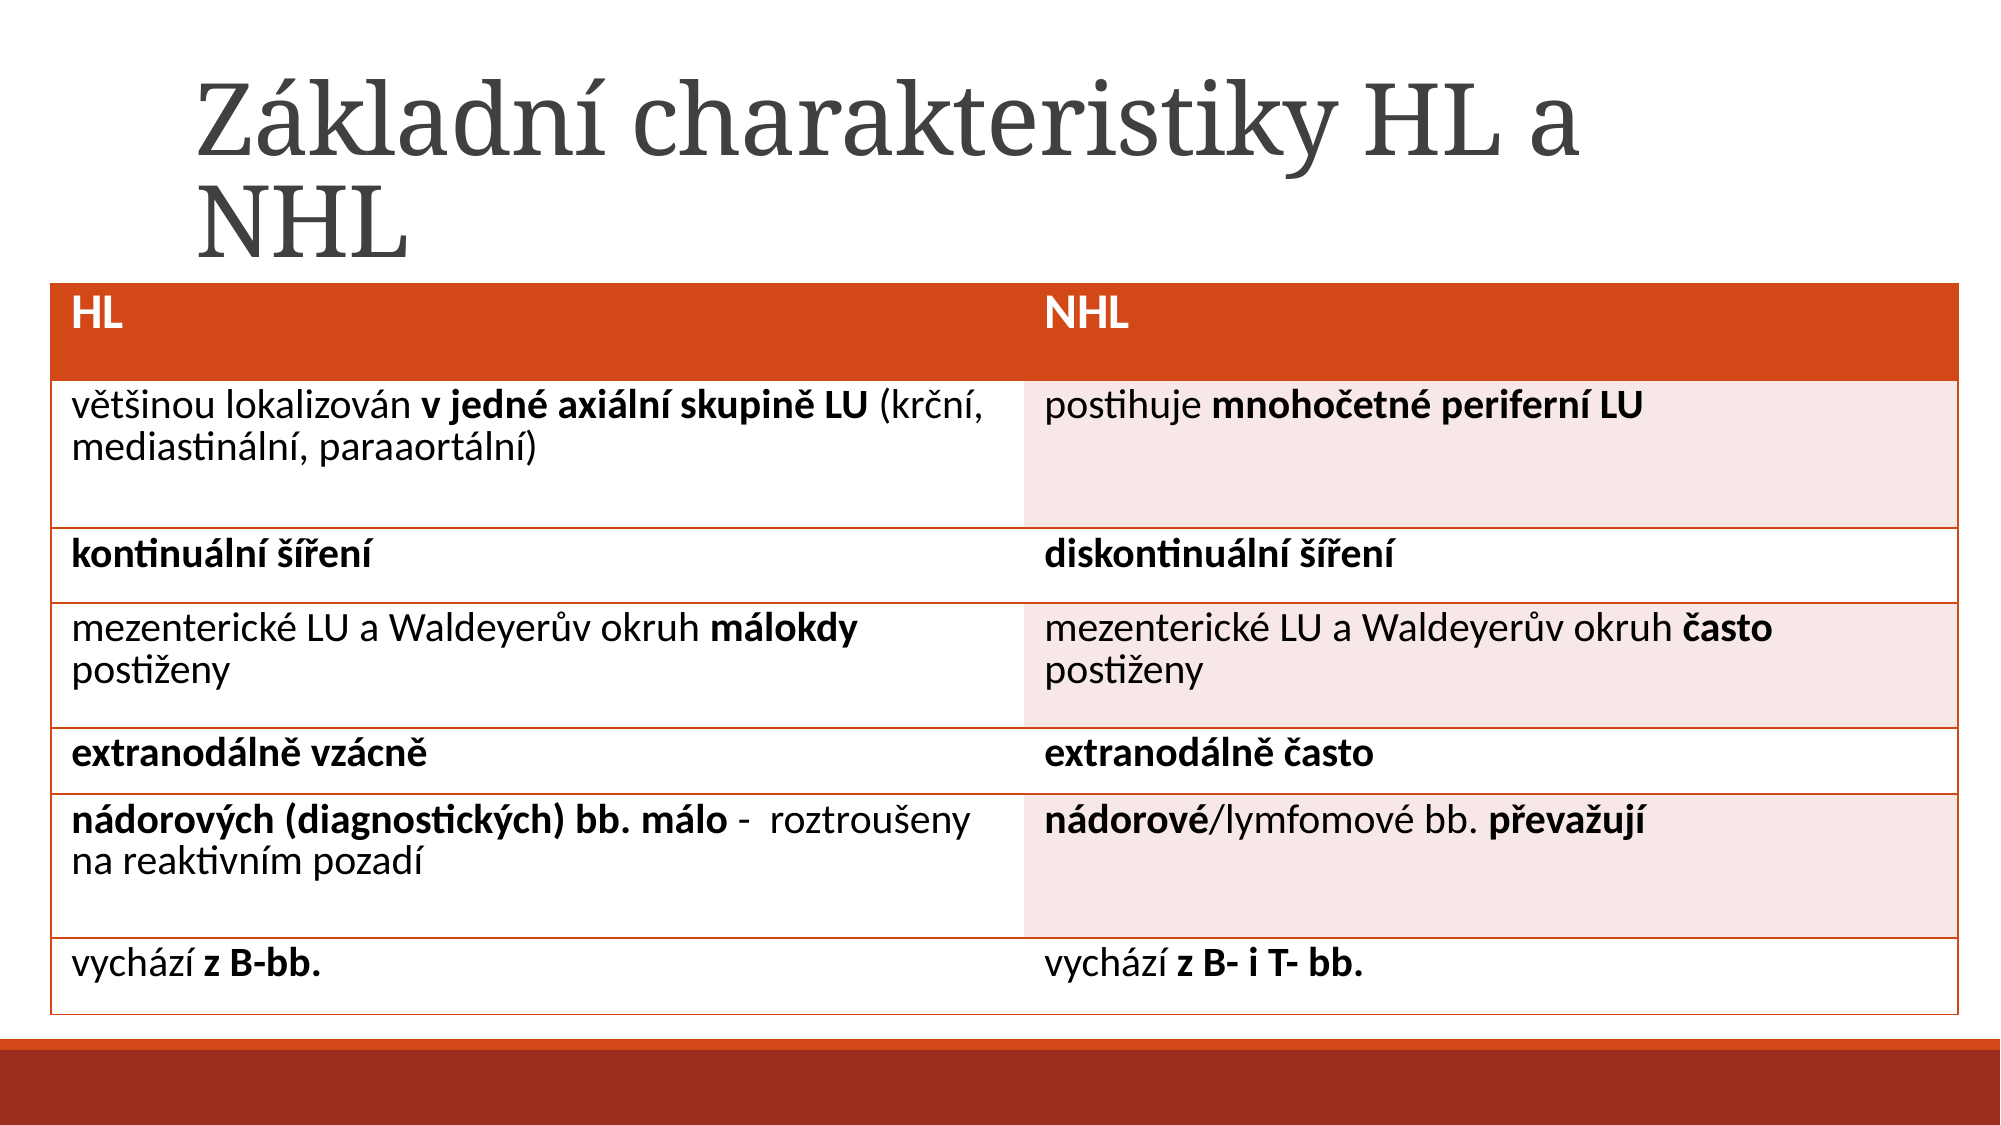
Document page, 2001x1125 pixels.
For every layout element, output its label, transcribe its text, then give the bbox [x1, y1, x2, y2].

table_cell postihuje mnohočetné periferní LU [1024, 381, 1957, 527]
title Základní charakteristiky HL a NHL [180, 47, 1830, 283]
table_cell většinou lokalizován v jedné axiální skupině LU (krční, mediastinální, paraaortální) [52, 381, 1024, 527]
table_cell kontinuální šíření [52, 529, 1024, 602]
table_header HL [52, 284, 1024, 379]
table_cell extranodálně často [1024, 729, 1957, 793]
table_cell vychází z B- i T- bb. [1024, 939, 1957, 1014]
table_cell nádorových (diagnostických) bb. málo - roztroušeny na reaktivním pozadí [52, 795, 1024, 937]
table_cell diskontinuální šíření [1024, 529, 1957, 602]
table_cell extranodálně vzácně [52, 729, 1024, 793]
table_cell mezenterické LU a Waldeyerův okruh málokdy postiženy [52, 604, 1024, 727]
table_cell nádorové/lymfomové bb. převažují [1024, 795, 1957, 937]
table_cell mezenterické LU a Waldeyerův okruh často postiženy [1024, 604, 1957, 727]
table_header NHL [1024, 284, 1957, 379]
table_cell vychází z B-bb. [52, 939, 1024, 1014]
